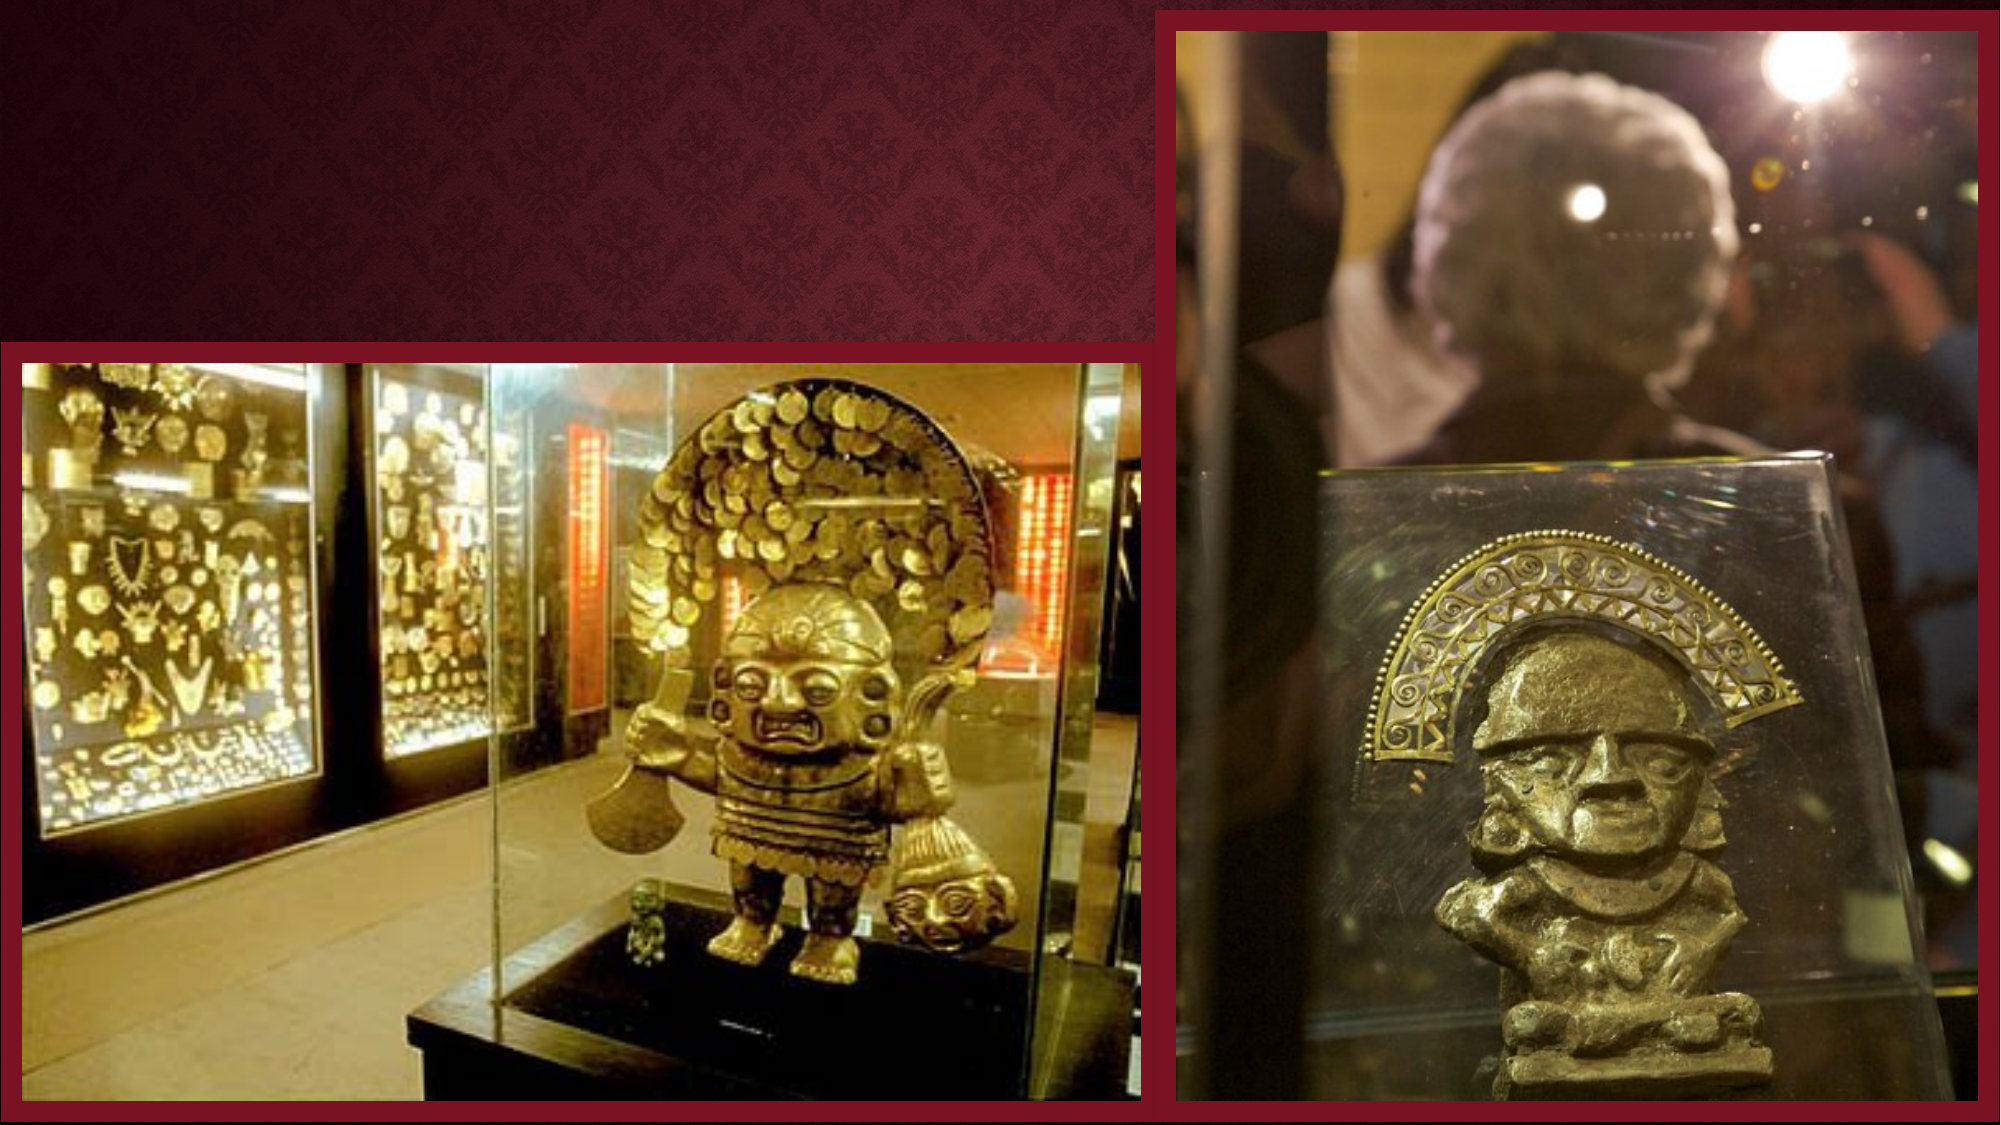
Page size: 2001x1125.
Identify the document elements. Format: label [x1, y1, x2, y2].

picture [1175, 30, 1979, 1102]
picture [21, 362, 1142, 1102]
